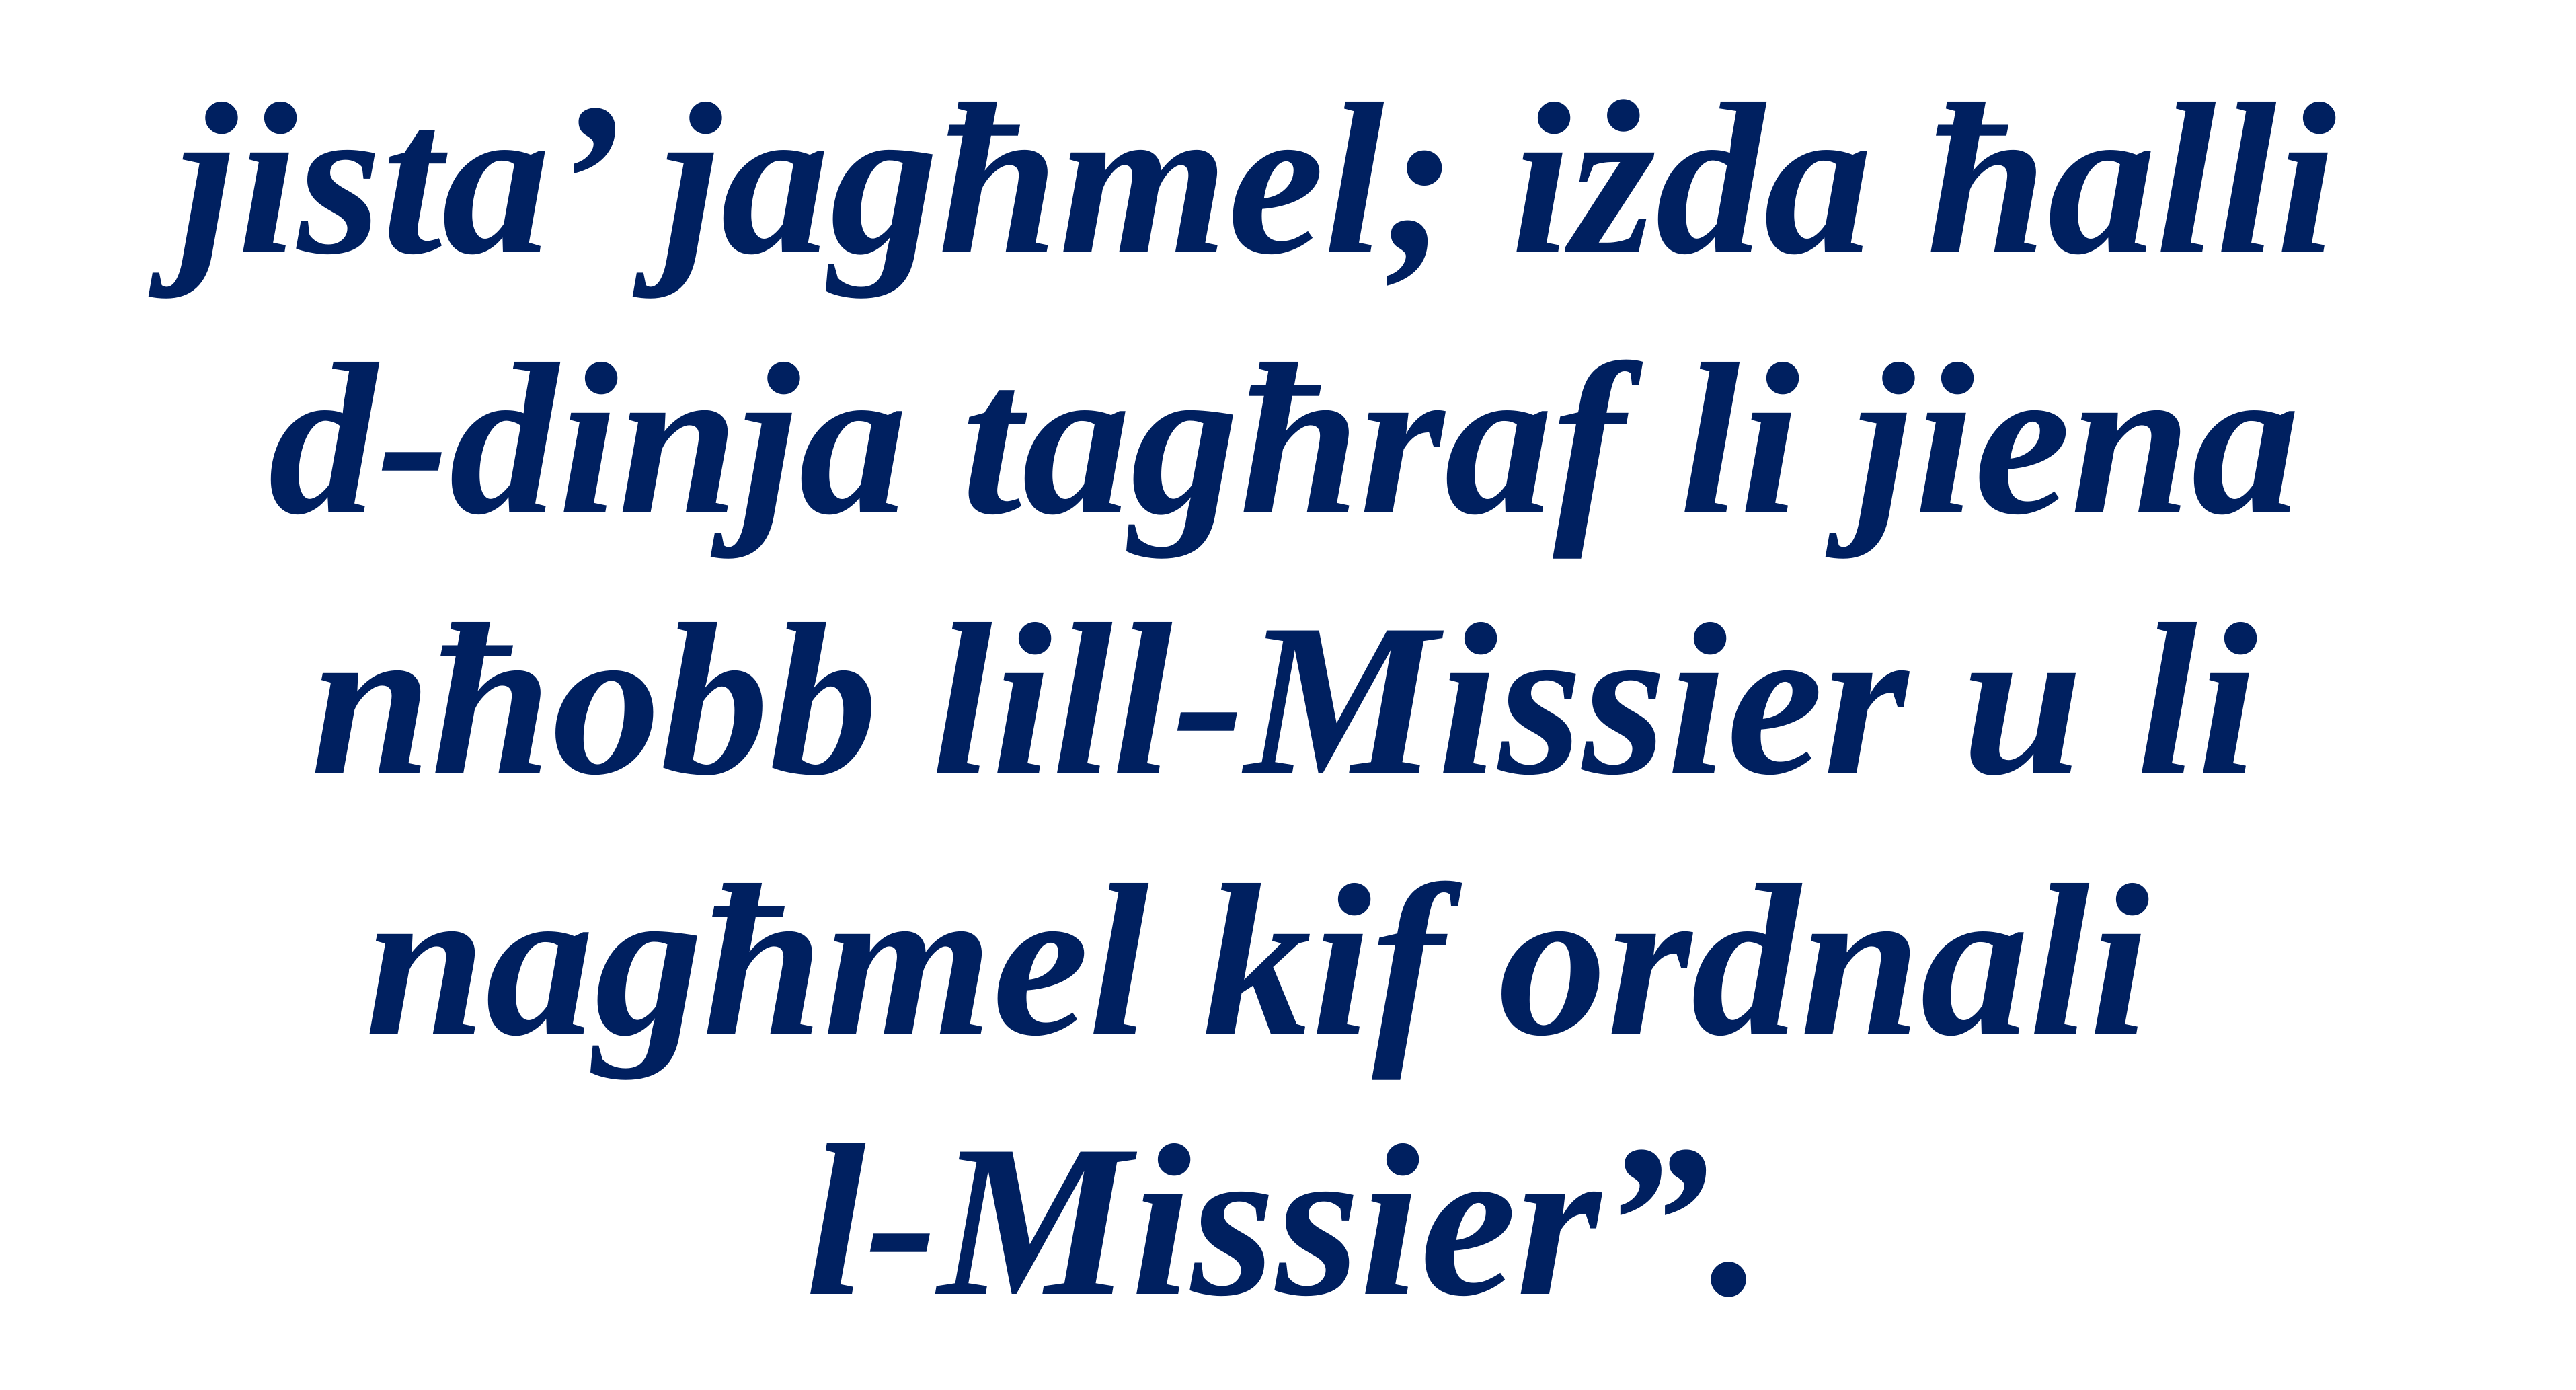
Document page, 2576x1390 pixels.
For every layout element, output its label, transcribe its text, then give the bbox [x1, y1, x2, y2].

text_box jista’ jagħmel; iżda ħalli d-dinja tagħraf li jiena nħobb lill-Missier u li nagħmel kif ordnali l-Missier”. [17, 24, 2554, 1350]
